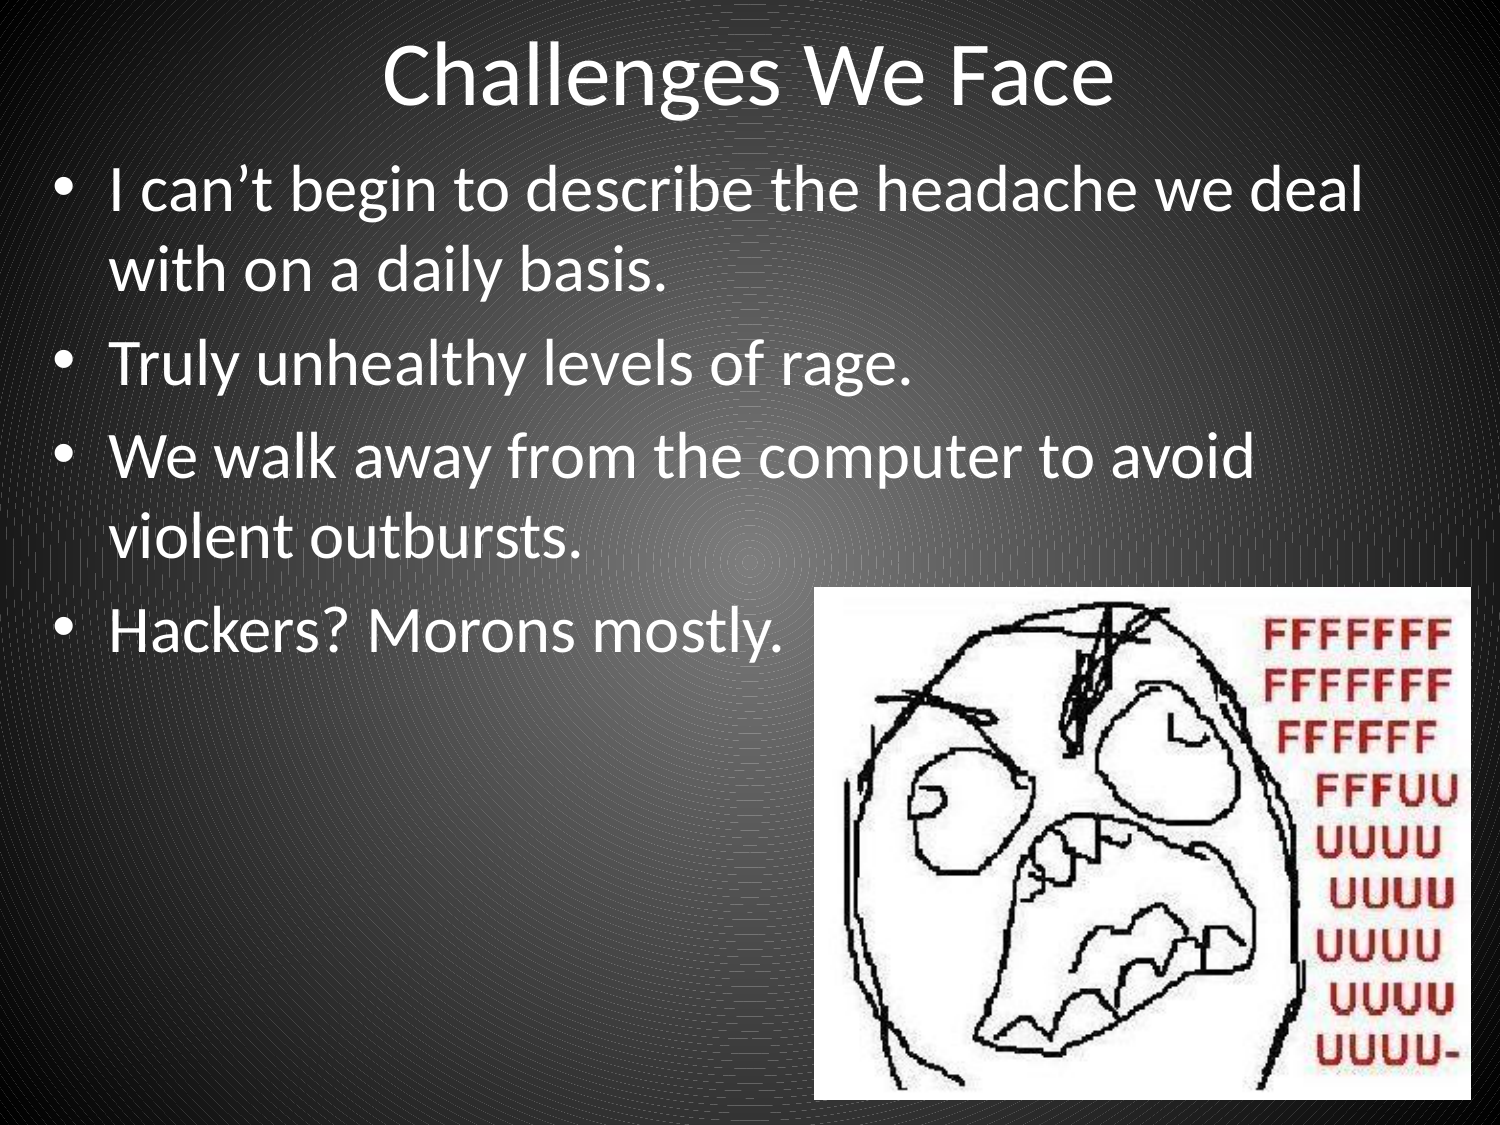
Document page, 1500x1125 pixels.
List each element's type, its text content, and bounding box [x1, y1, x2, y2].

text_box I can’t begin to describe the headache we deal with on a daily basis. Truly unhealthy levels of rage. We walk away from the computer to avoid violent outbursts. Hackers? Morons mostly. [37, 137, 1463, 788]
title Challenges We Face [281, 0, 1219, 137]
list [814, 587, 1471, 1101]
